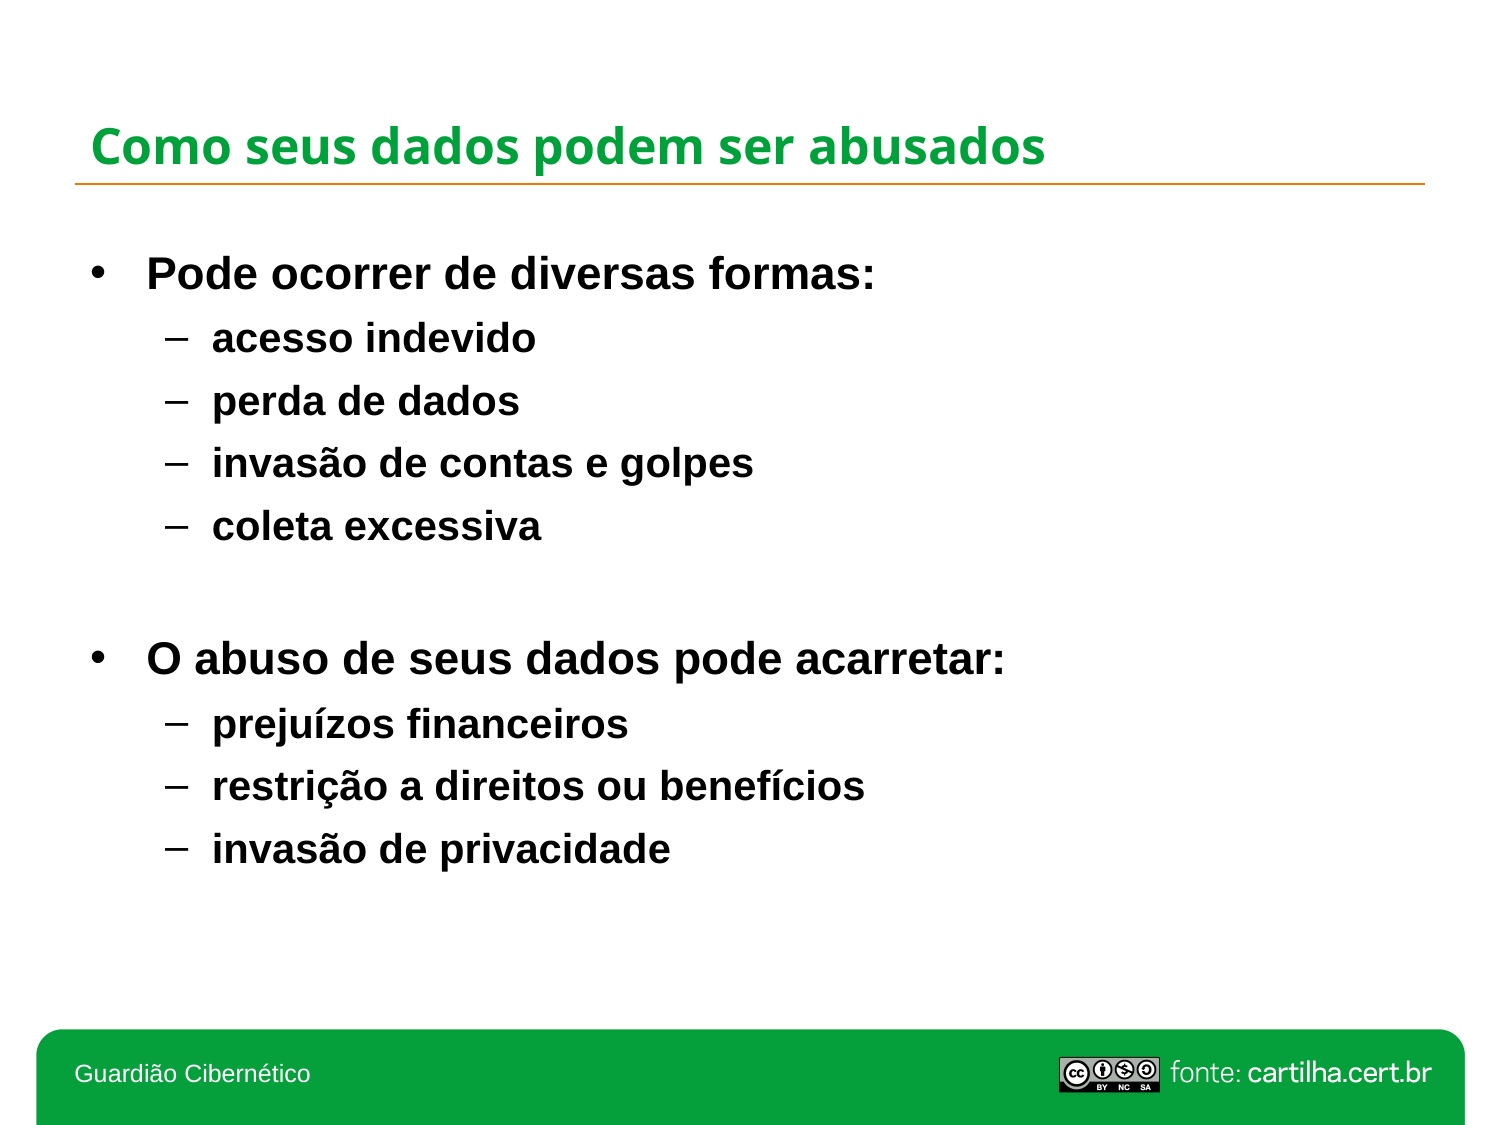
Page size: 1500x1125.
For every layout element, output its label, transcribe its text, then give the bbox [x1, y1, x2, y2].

title Como seus dados podem ser abusados [75, 54, 1425, 182]
list Pode ocorrer de diversas formas: acesso indevido perda de dados invasão de contas e golpes coleta excessiva O abuso de seus dados pode acarretar: prejuízos financeiros restrição a direitos ou benefícios invasão de privacidade [75, 236, 1425, 979]
picture [0, 0, 1500, 1125]
